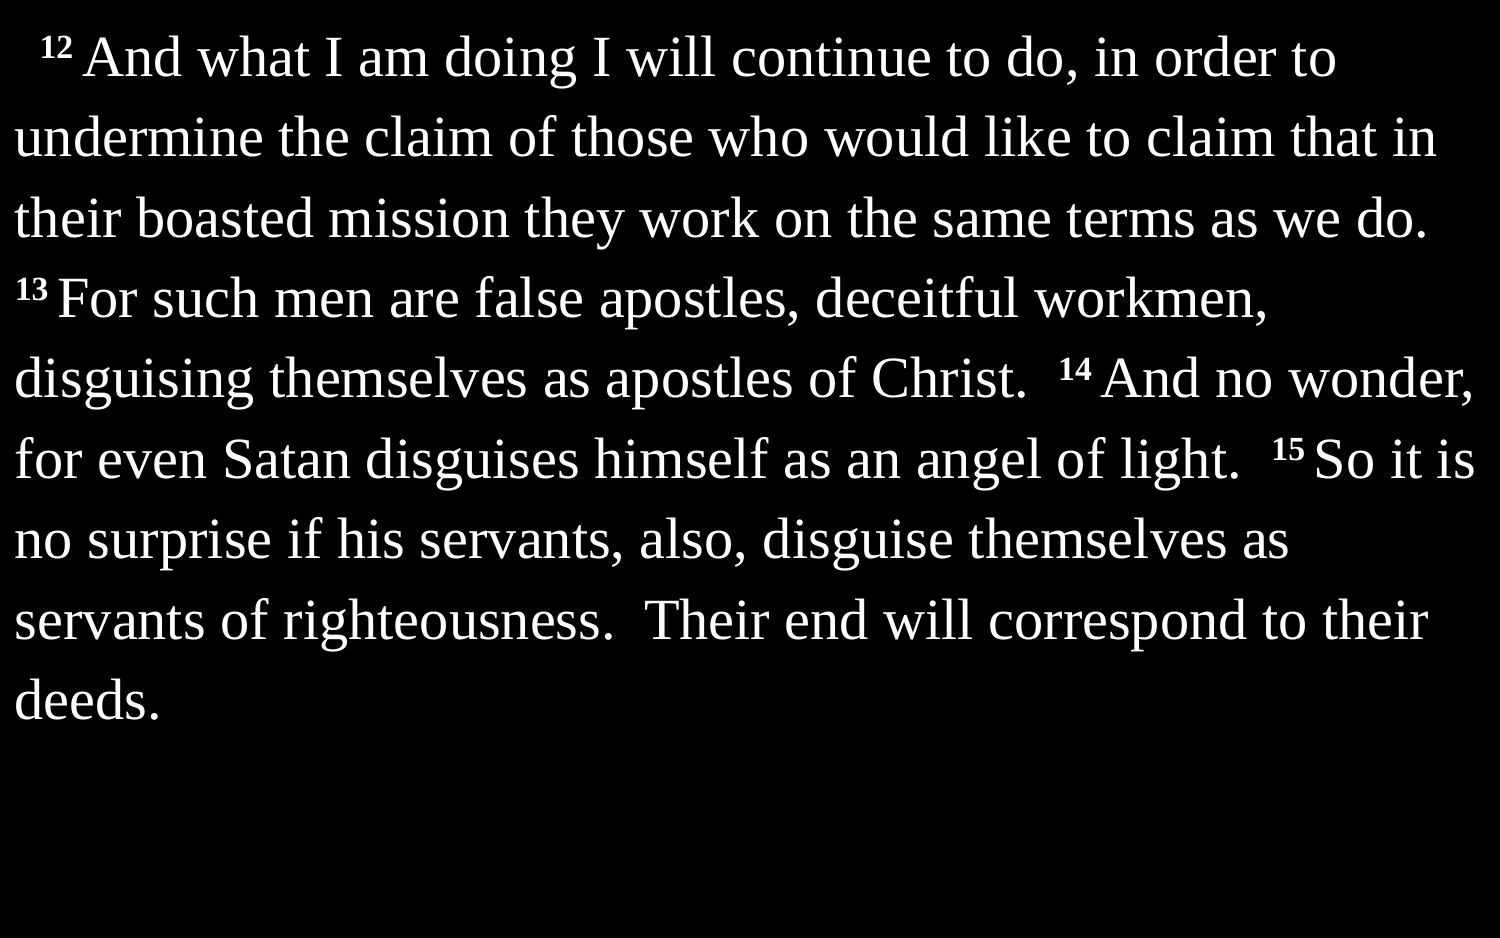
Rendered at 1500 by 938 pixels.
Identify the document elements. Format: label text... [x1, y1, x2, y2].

text_box 12 And what I am doing I will continue to do, in order to undermine the claim of those who would like to claim that in their boasted mission they work on the same terms as we do. 13 For such men are false apostles, deceitful workmen, disguising themselves as apostles of Christ. 14 And no wonder, for even Satan disguises himself as an angel of light. 15 So it is no surprise if his servants, also, disguise themselves as servants of righteousness. Their end will correspond to their deeds. [0, 0, 1500, 739]
